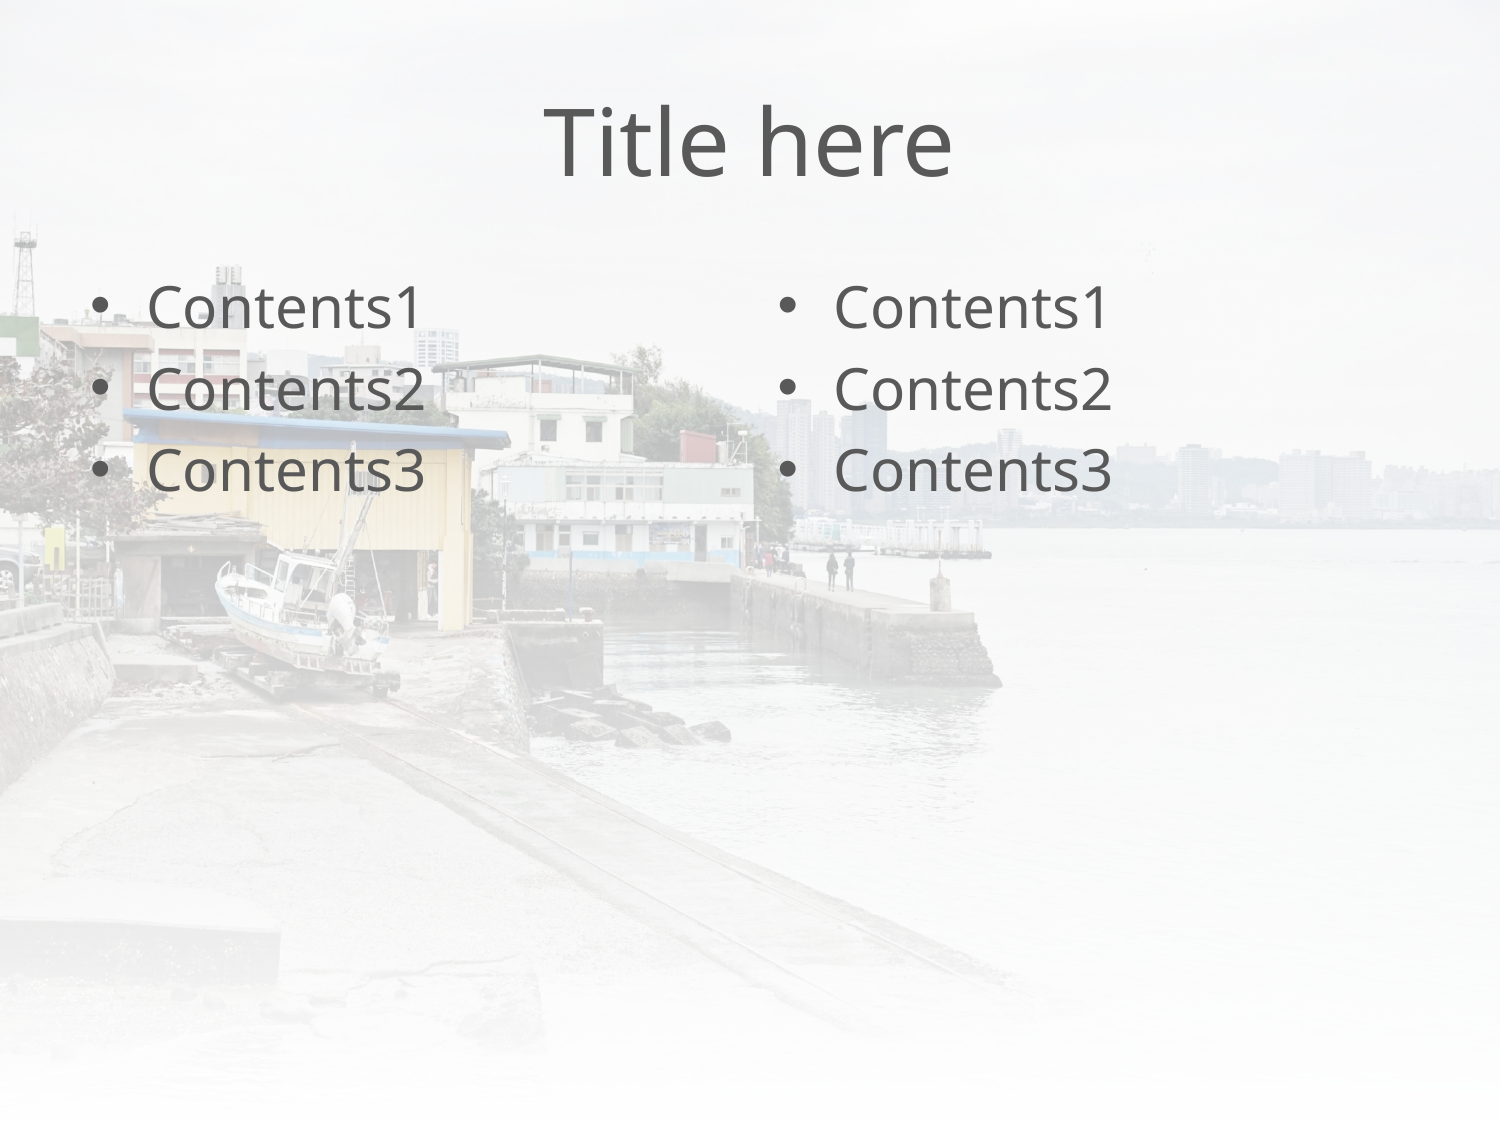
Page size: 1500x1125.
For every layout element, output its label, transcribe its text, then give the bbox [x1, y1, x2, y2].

title Title here [75, 45, 1425, 233]
text_box [0, 0, 1500, 1125]
list Contents1 Contents2 Contents3 [762, 262, 1425, 1005]
list Contents1 Contents2 Contents3 [75, 262, 738, 1005]
